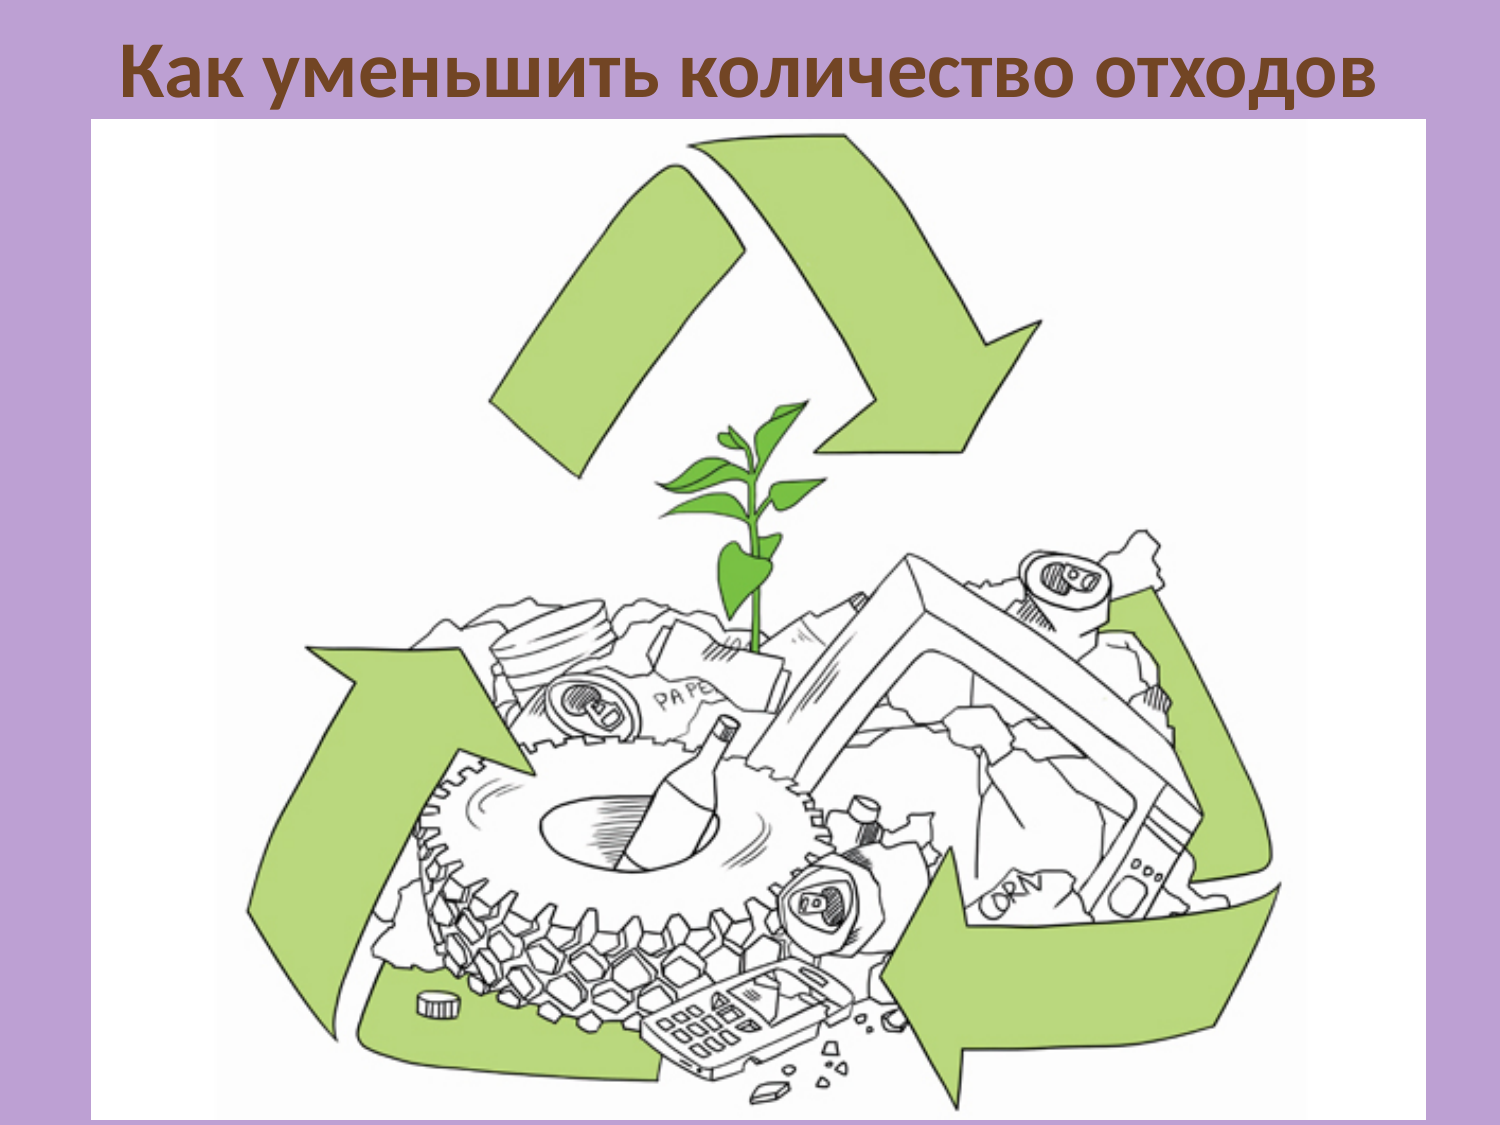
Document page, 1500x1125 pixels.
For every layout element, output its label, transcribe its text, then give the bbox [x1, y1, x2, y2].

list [90, 119, 1426, 1120]
title Как уменьшить количество отходов [75, 0, 1425, 160]
